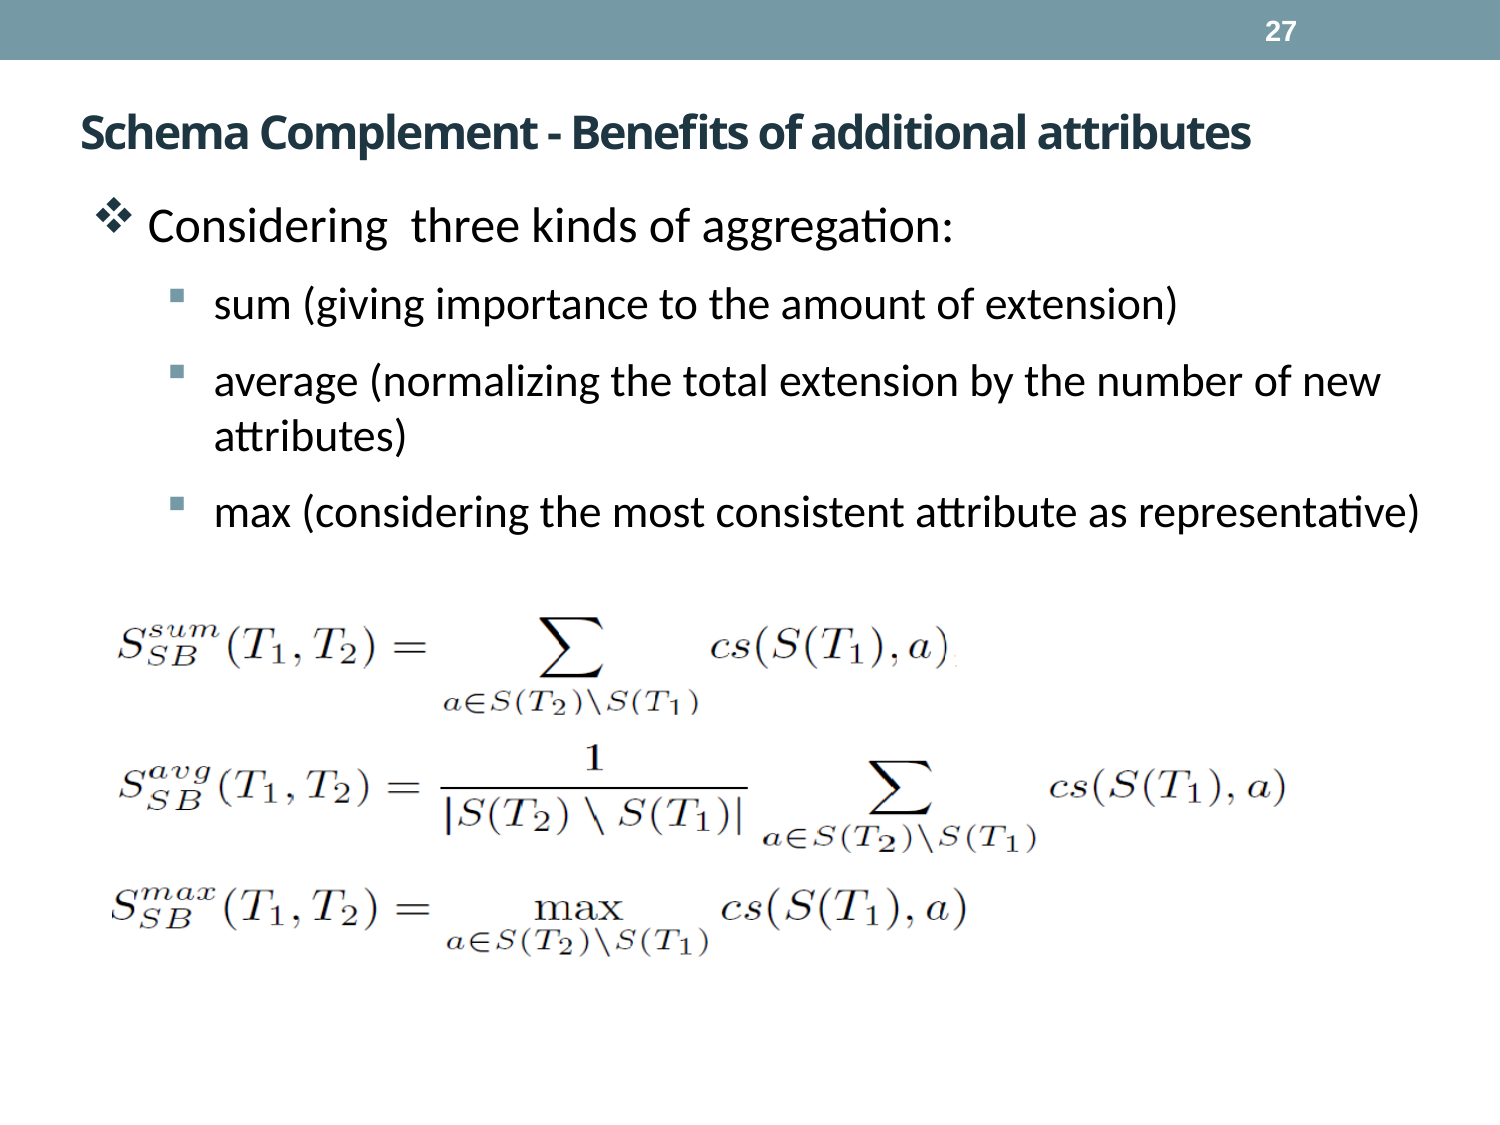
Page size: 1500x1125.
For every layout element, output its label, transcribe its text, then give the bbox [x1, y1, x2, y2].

title Schema Complement - Benefits of additional attributes [64, 78, 1415, 185]
slide_number 27 [1250, 3, 1425, 57]
text_box Considering three kinds of aggregation: sum (giving importance to the amount of extension) average (normalizing the total extension by the number of new attributes) max (considering the most consistent attribute as representative) [76, 184, 1450, 551]
picture [111, 609, 1298, 965]
